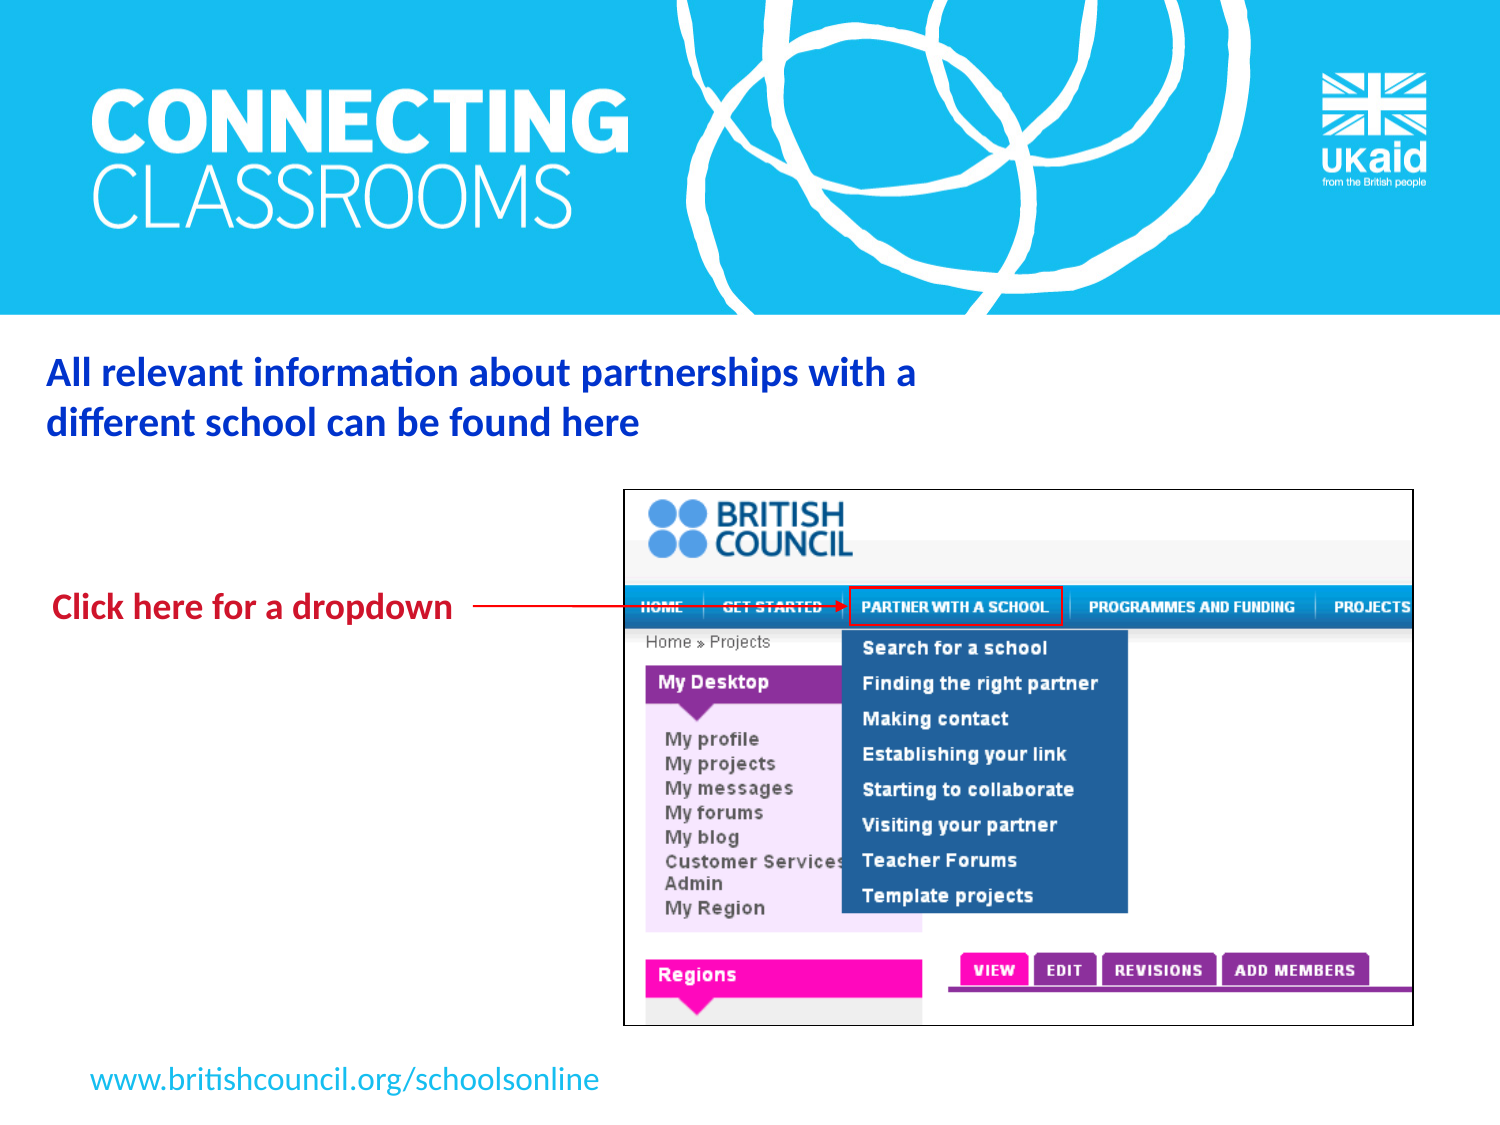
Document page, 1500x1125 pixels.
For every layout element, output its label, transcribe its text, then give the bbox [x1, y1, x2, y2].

text_box Click here for a dropdown [37, 574, 500, 635]
picture [0, 0, 1500, 315]
text_box All relevant information about partnerships with a different school can be found here [31, 337, 938, 453]
picture [624, 490, 1413, 588]
picture [624, 599, 1413, 1026]
